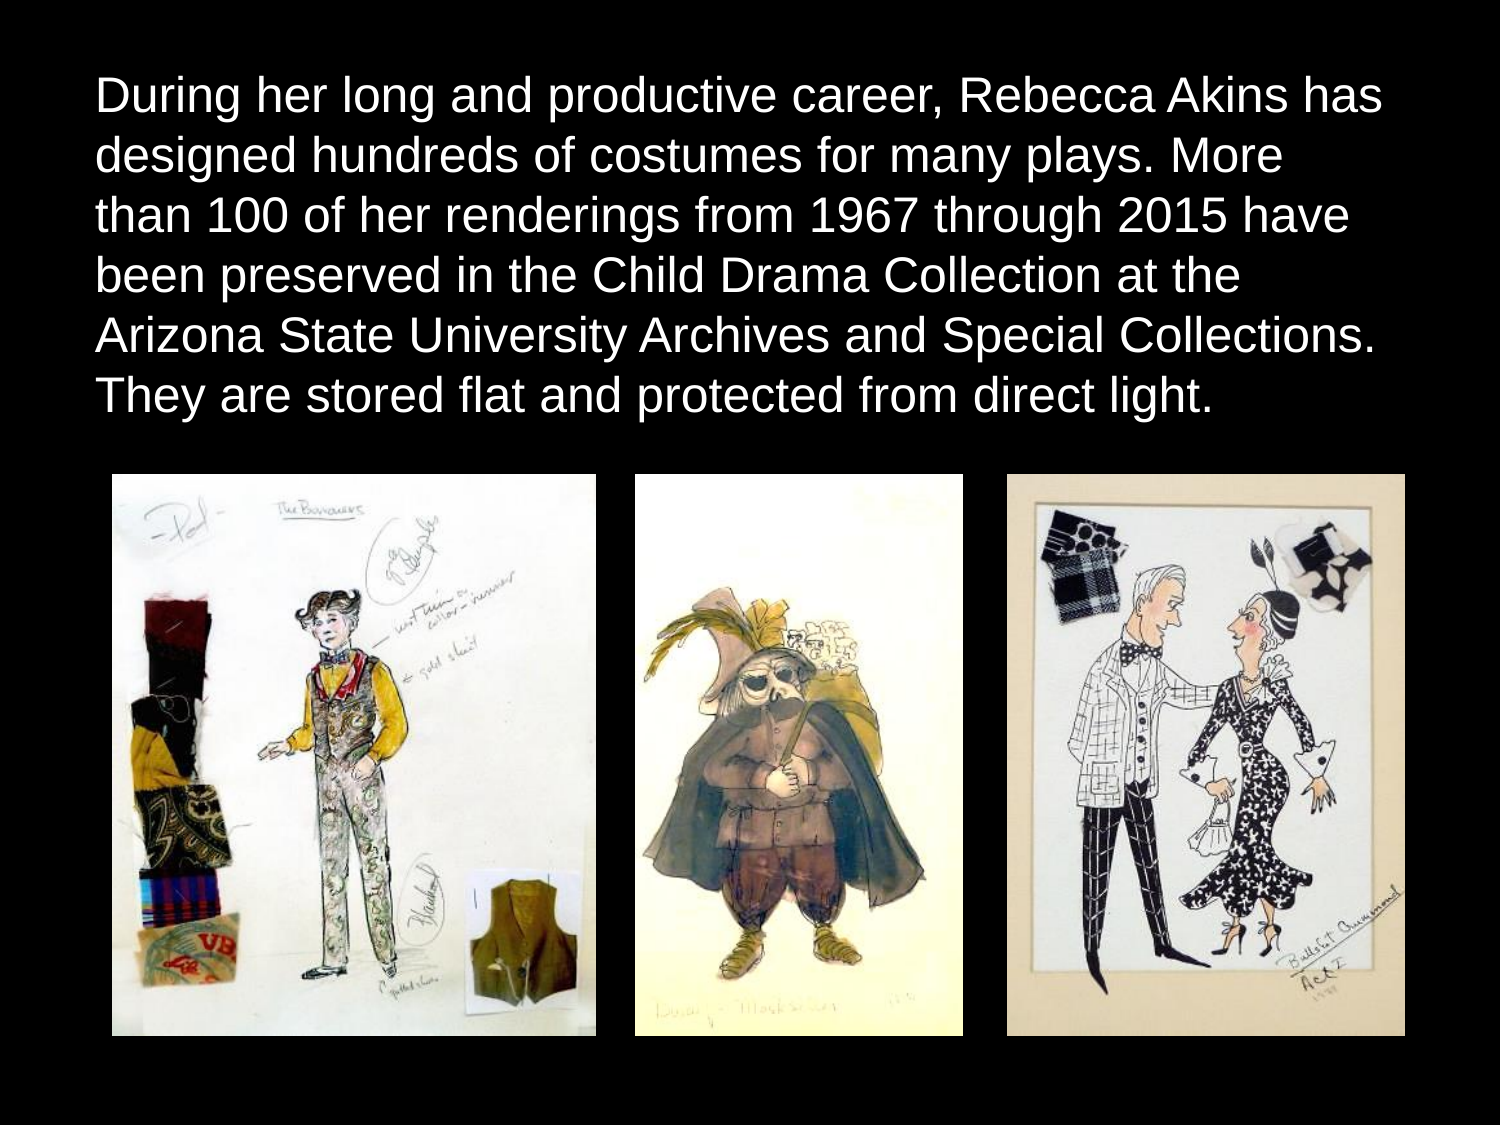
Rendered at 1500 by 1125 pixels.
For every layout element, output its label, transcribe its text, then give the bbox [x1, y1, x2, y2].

picture [111, 474, 596, 1036]
picture [1006, 474, 1406, 1036]
list During her long and productive career, Rebecca Akins has designed hundreds of costumes for many plays. More than 100 of her renderings from 1967 through 2015 have been preserved in the Child Drama Collection at the Arizona State University Archives and Special Collections. They are stored flat and protected from direct light. [79, 55, 1407, 456]
picture [635, 474, 963, 1036]
